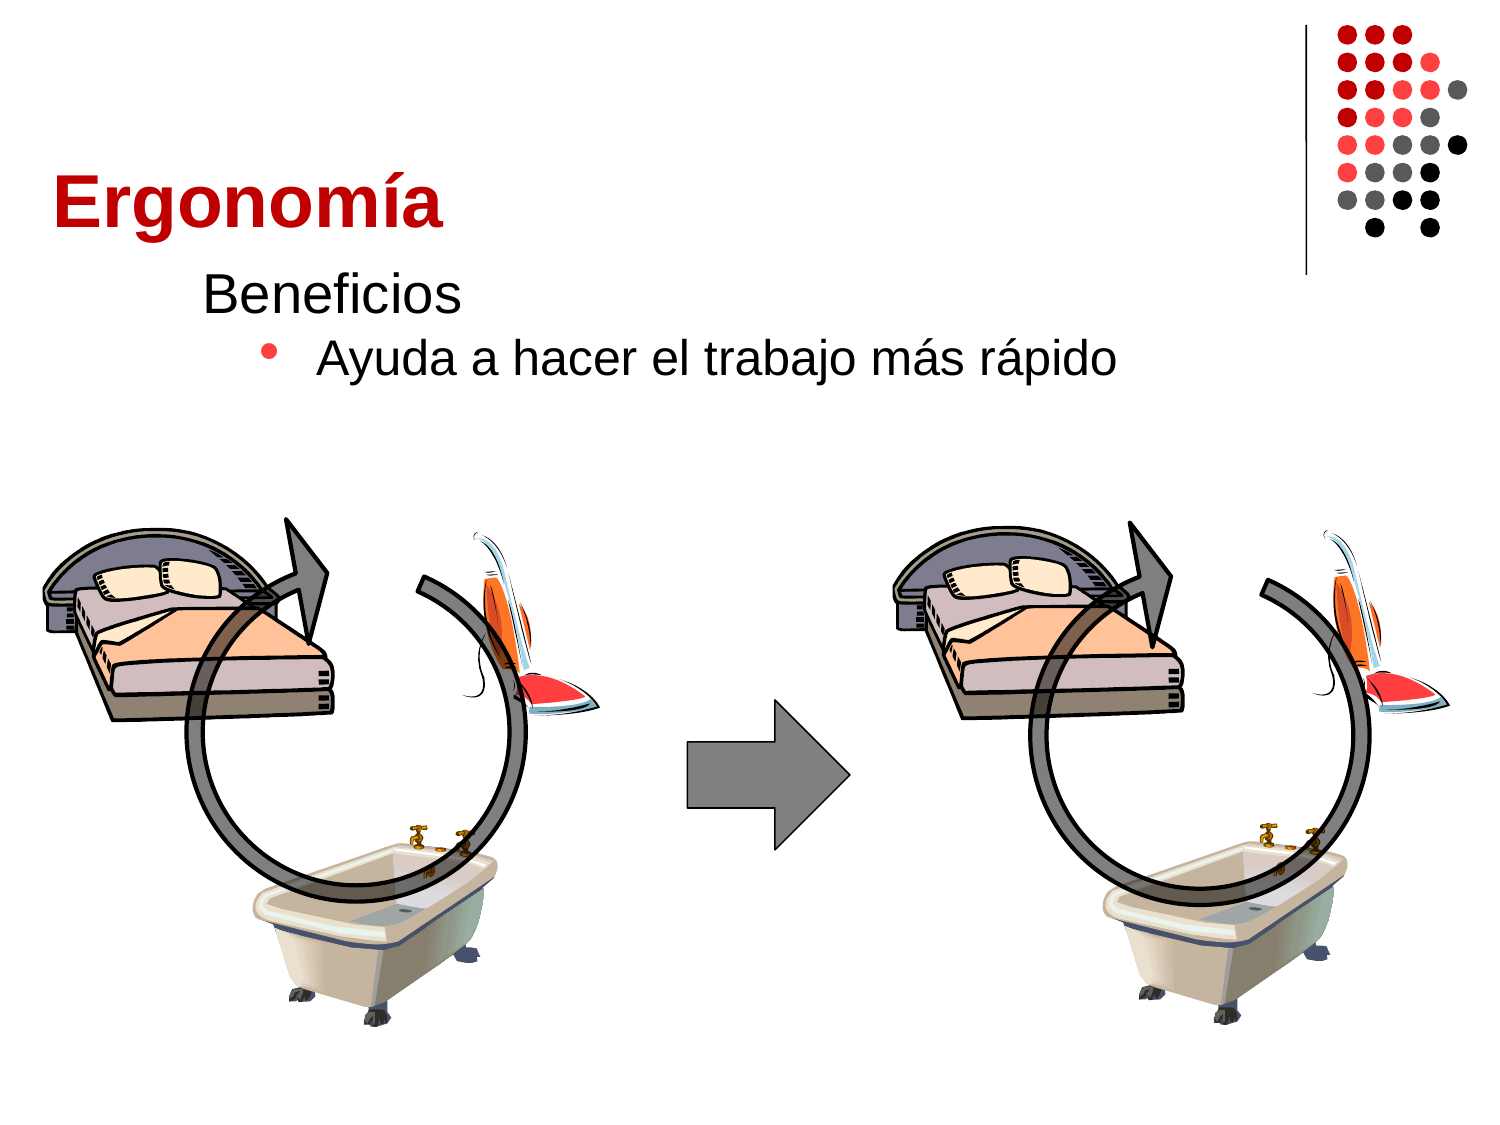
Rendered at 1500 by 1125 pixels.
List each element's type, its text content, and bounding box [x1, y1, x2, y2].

picture [462, 524, 601, 718]
text_box [476, 725, 528, 825]
picture [249, 824, 501, 1028]
list Beneficios Ayuda a hacer el trabajo más rápido [187, 249, 1401, 974]
text_box [184, 735, 244, 863]
text_box [283, 517, 292, 523]
text_box [1324, 722, 1372, 822]
title Ergonomía [37, 37, 1301, 251]
text_box [687, 699, 850, 850]
text_box [1259, 577, 1307, 629]
text_box [415, 574, 457, 620]
picture [892, 522, 1188, 724]
picture [42, 524, 338, 726]
text_box [1028, 731, 1094, 871]
picture [1099, 822, 1351, 1026]
picture [1312, 522, 1451, 716]
